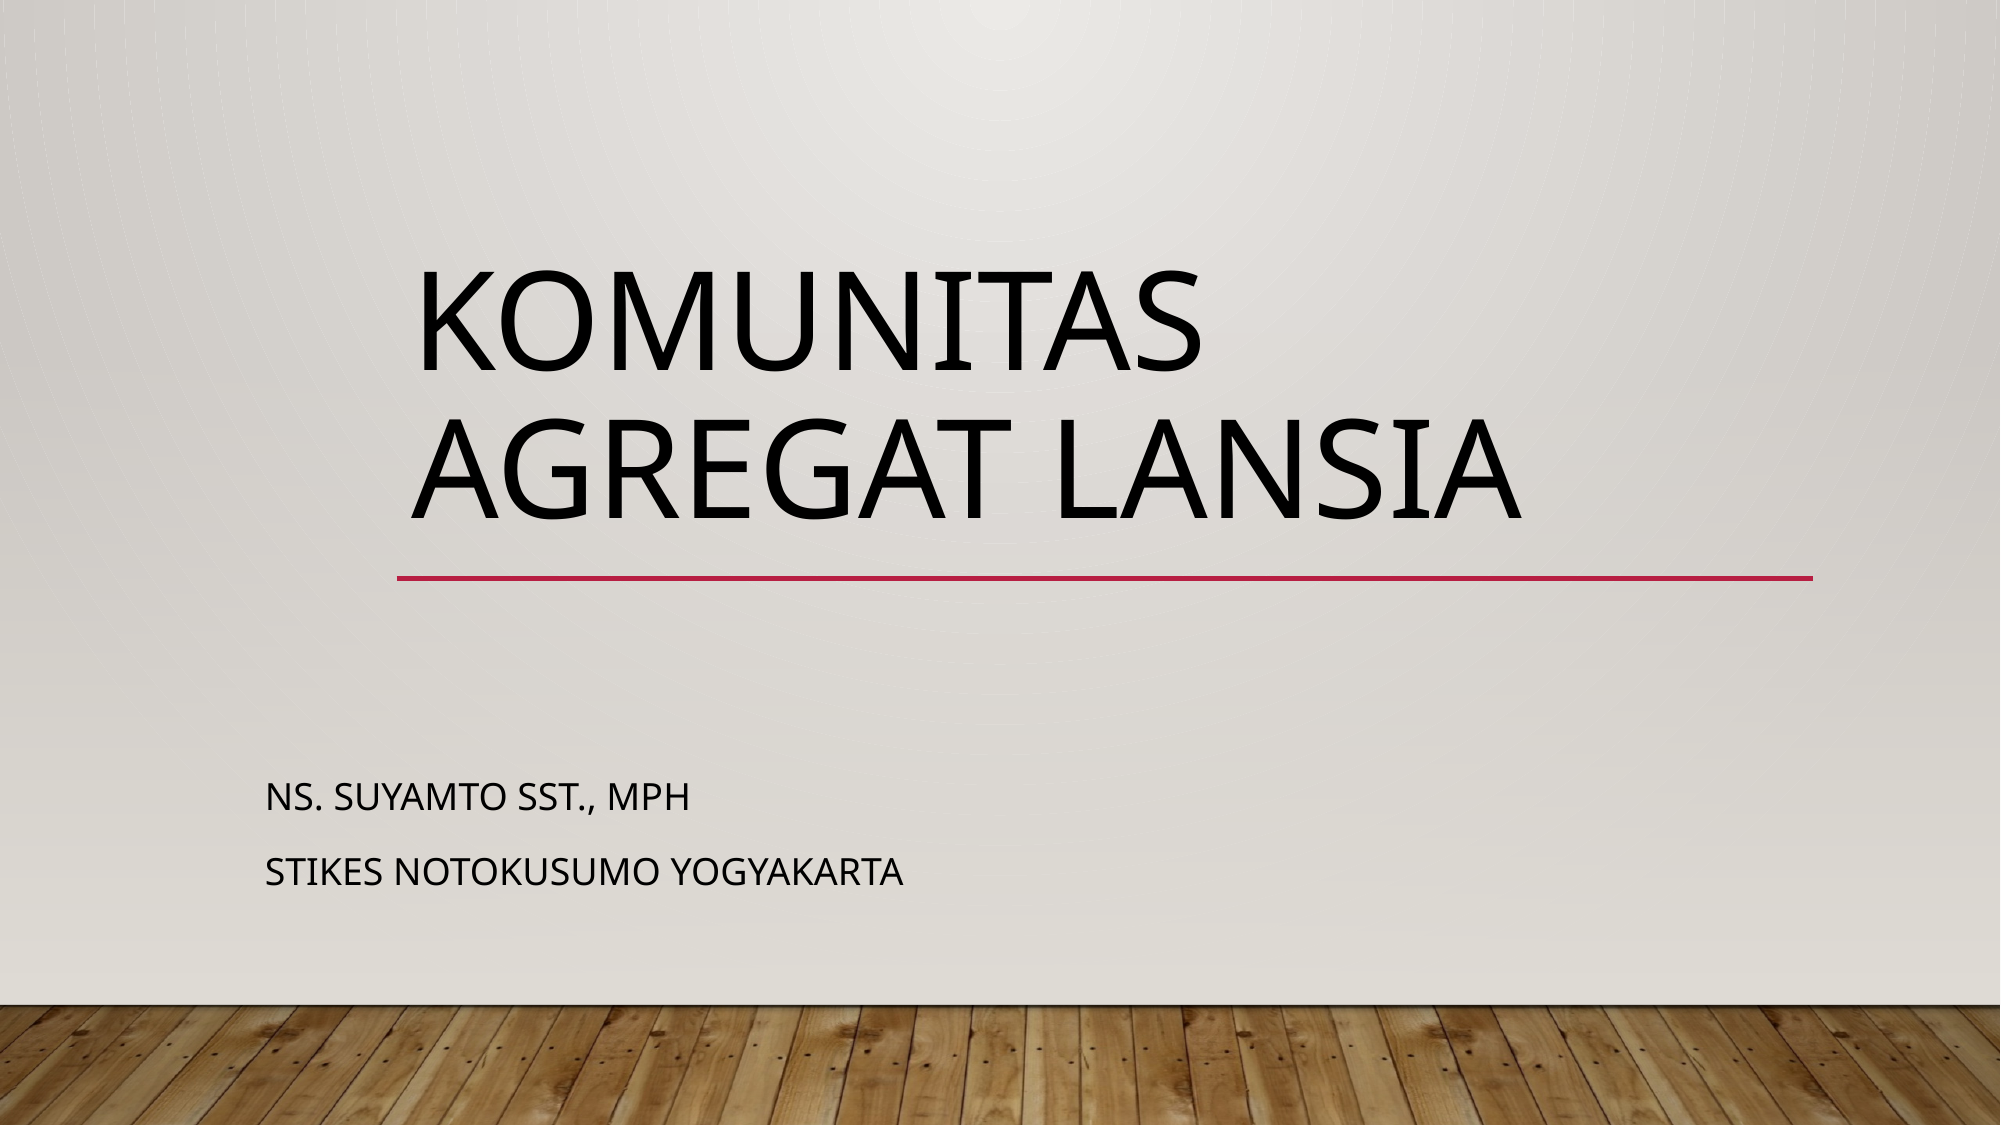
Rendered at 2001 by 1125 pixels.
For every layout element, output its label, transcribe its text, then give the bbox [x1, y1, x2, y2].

picture [0, 1005, 2000, 1125]
title KOMUNITAS AGREGAT LANSIA [396, 131, 1814, 549]
subtitle Ns. Suyamto SST., MPH Stikes Notokusumo Yogyakarta [249, 749, 1750, 1021]
